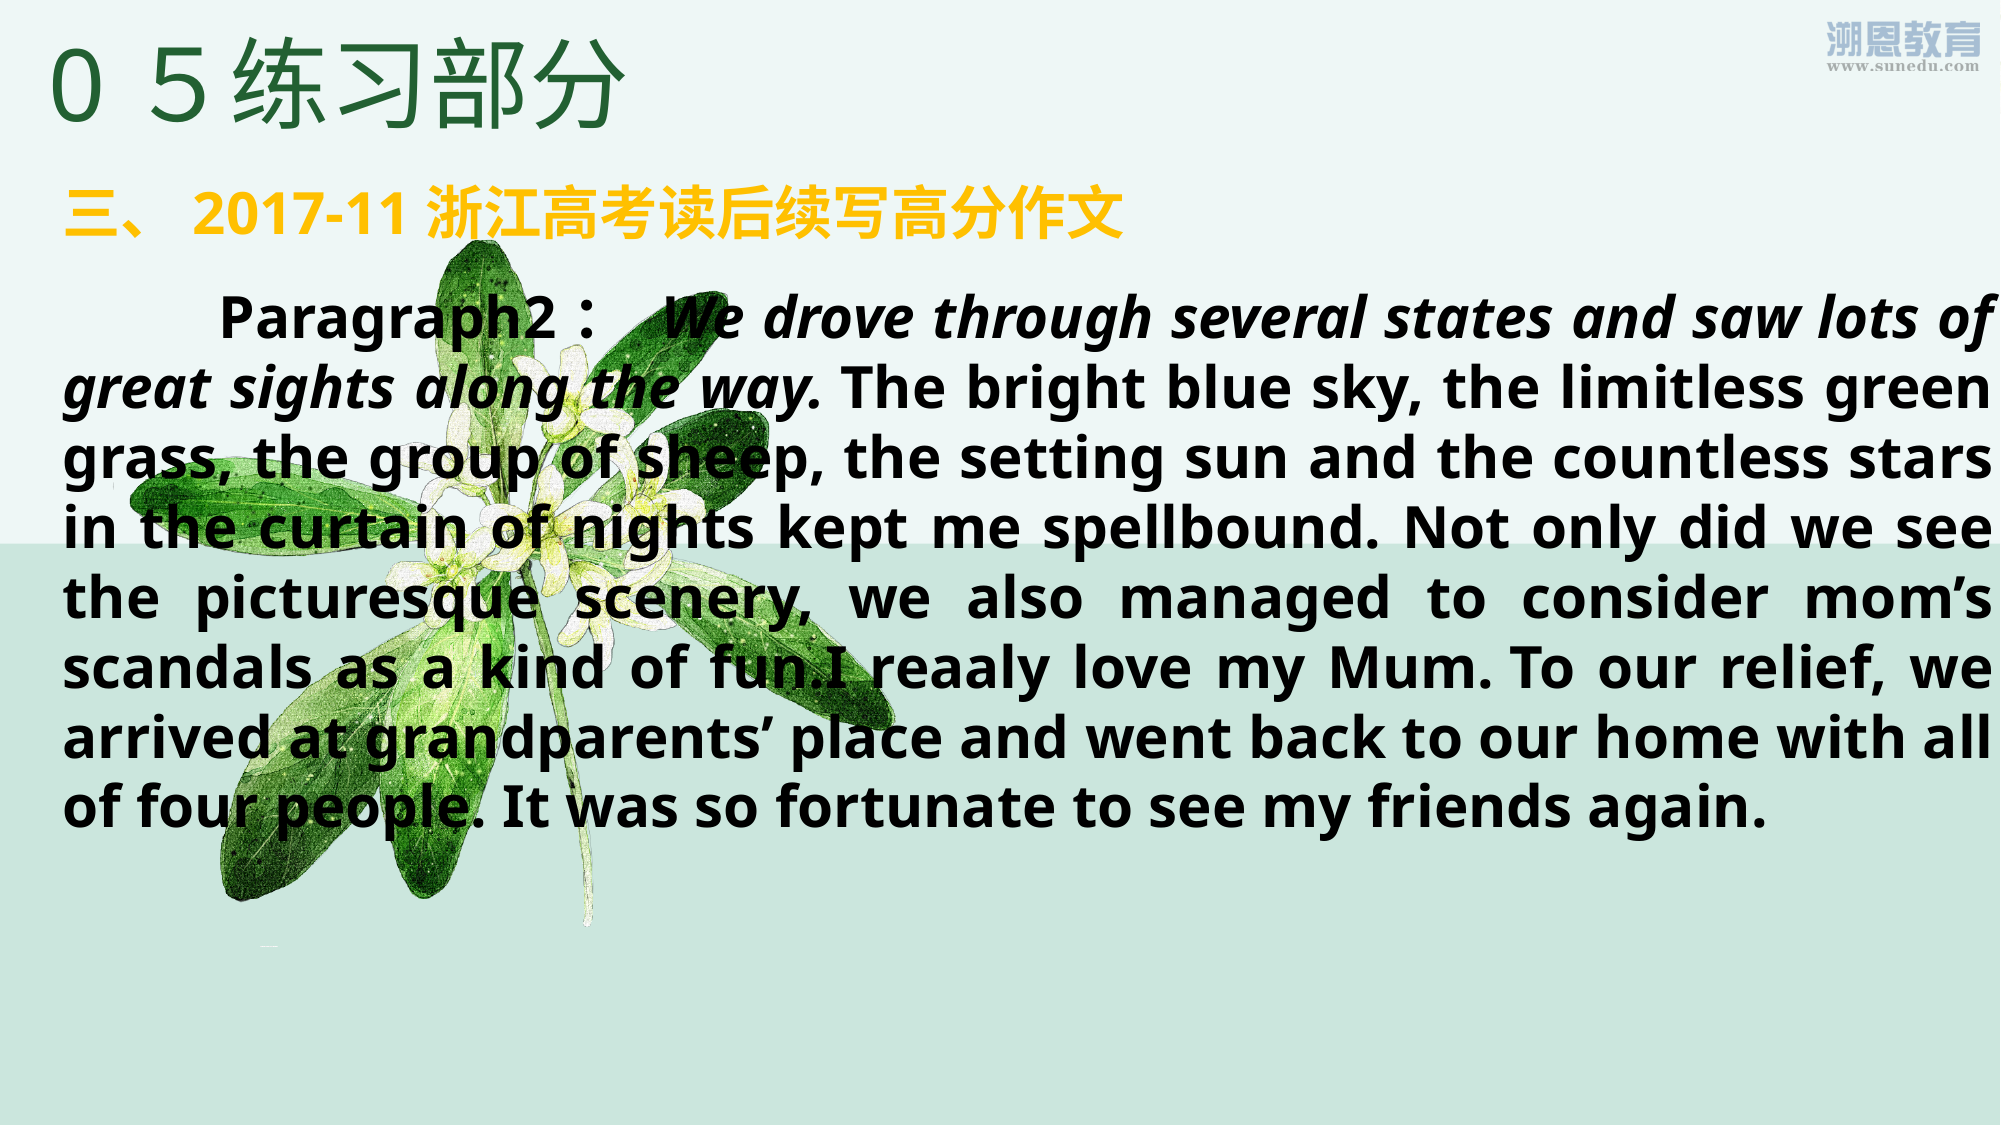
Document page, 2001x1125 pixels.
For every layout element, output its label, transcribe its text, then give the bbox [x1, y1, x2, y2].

picture [1826, 20, 1980, 71]
text_box 三、2017-11浙江高考读后续写高分作文 [42, 166, 1170, 257]
picture [109, 850, 932, 1021]
text_box Paragraph2： We drove through several states and saw lots of great sights along the way. The bright blue sky, the limitless green grass, the group of sheep, the setting sun and the countless stars in the curtain of nights kept me spellbound. Not only did we see the picturesque scenery, we also managed to consider mom’s scandals as a kind of fun.I reaaly love my Mum. To our relief, we arrived at grandparents’ place and went back to our home with all of four people. It was so fortunate to see my friends again. [42, 269, 2000, 850]
text_box 0５练习部分 [27, 11, 754, 153]
picture [109, 257, 932, 269]
